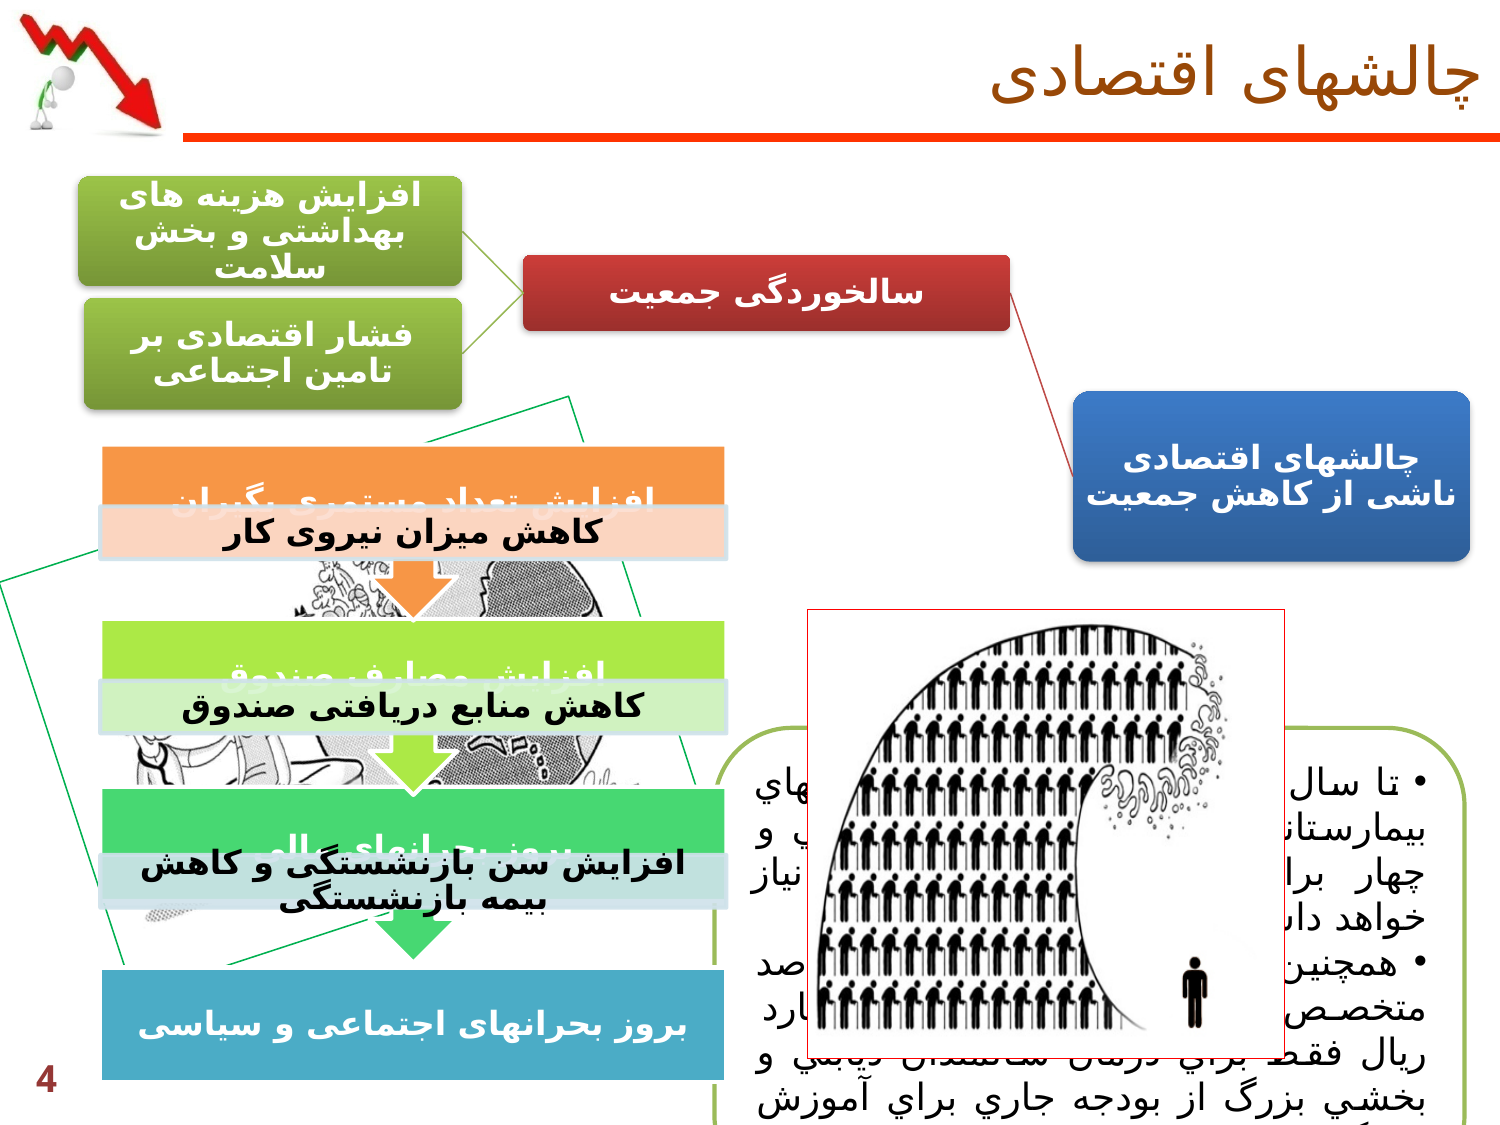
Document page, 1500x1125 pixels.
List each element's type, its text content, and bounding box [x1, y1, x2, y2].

picture [438, 399, 582, 442]
text_box [468, 235, 524, 293]
title چالشهای اقتصادی [150, 0, 1500, 138]
text_box چالشهای اقتصادی ناشی از کاهش جمعیت [1072, 391, 1471, 562]
text_box [1015, 304, 1074, 477]
picture [806, 609, 1285, 1059]
text_box سالخوردگی جمعیت [523, 254, 1011, 332]
picture [1, 0, 183, 149]
text_box تا سال 1430، ايران به سه برابر تختهاي بيمارستاني، پنج برابر مراكز فيزيوتراپي و چهار برابر آزمايشگاه هاي موجود، نياز خواهد داشت. همچنین ايران به تربيت ساليانه چند صد متخصص طب سالمندي، هزاران ميليارد ريال فقط براي درمان سالمندان ديابتي و بخشي بزرگ از بودجه جاري براي آموزش پيشگيرانه نياز خواهد داشت. [712, 725, 1467, 1125]
picture [2, 478, 100, 913]
text_box فشار اقتصادی بر تامین اجتماعی [83, 297, 463, 410]
text_box افزایش هزینه های بهداشتی و بخش سلامت [78, 176, 463, 287]
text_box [100, 444, 727, 1083]
